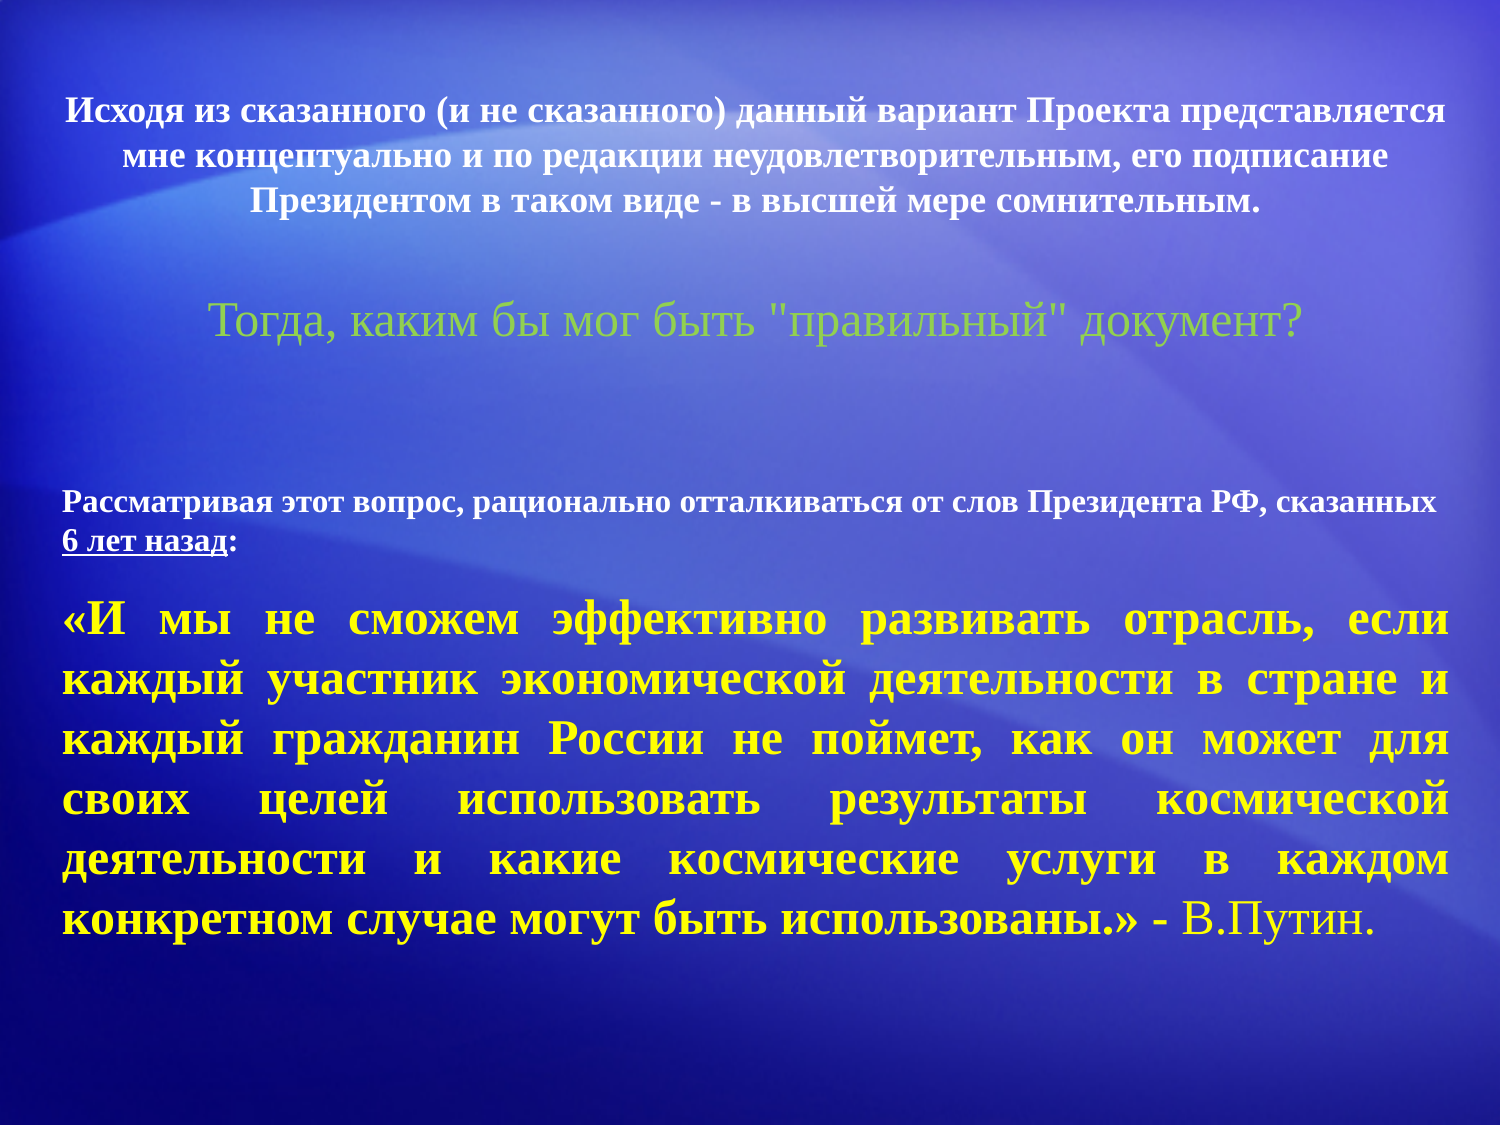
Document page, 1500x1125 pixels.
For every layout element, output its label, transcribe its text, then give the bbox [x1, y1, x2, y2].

picture [0, 0, 1500, 1125]
text_box Рассматривая этот вопрос, рационально отталкиваться от слов Президента РФ, сказанных 6 лет назад: «И мы не сможем эффективно развивать отрасль, если каждый участник экономической деятельности в стране и каждый гражданин России не поймет, как он может для своих целей использовать результаты космической деятельности и какие космические услуги в каждом конкретном случае могут быть использованы.» - В.Путин. [46, 471, 1465, 953]
text_box Исходя из сказанного (и не сказанного) данный вариант Проекта представляется мне концептуально и по редакции неудовлетворительным, его подписание Президентом в таком виде - в высшей мере сомнительным. Тогда, каким бы мог быть "правильный" документ? [46, 77, 1465, 354]
